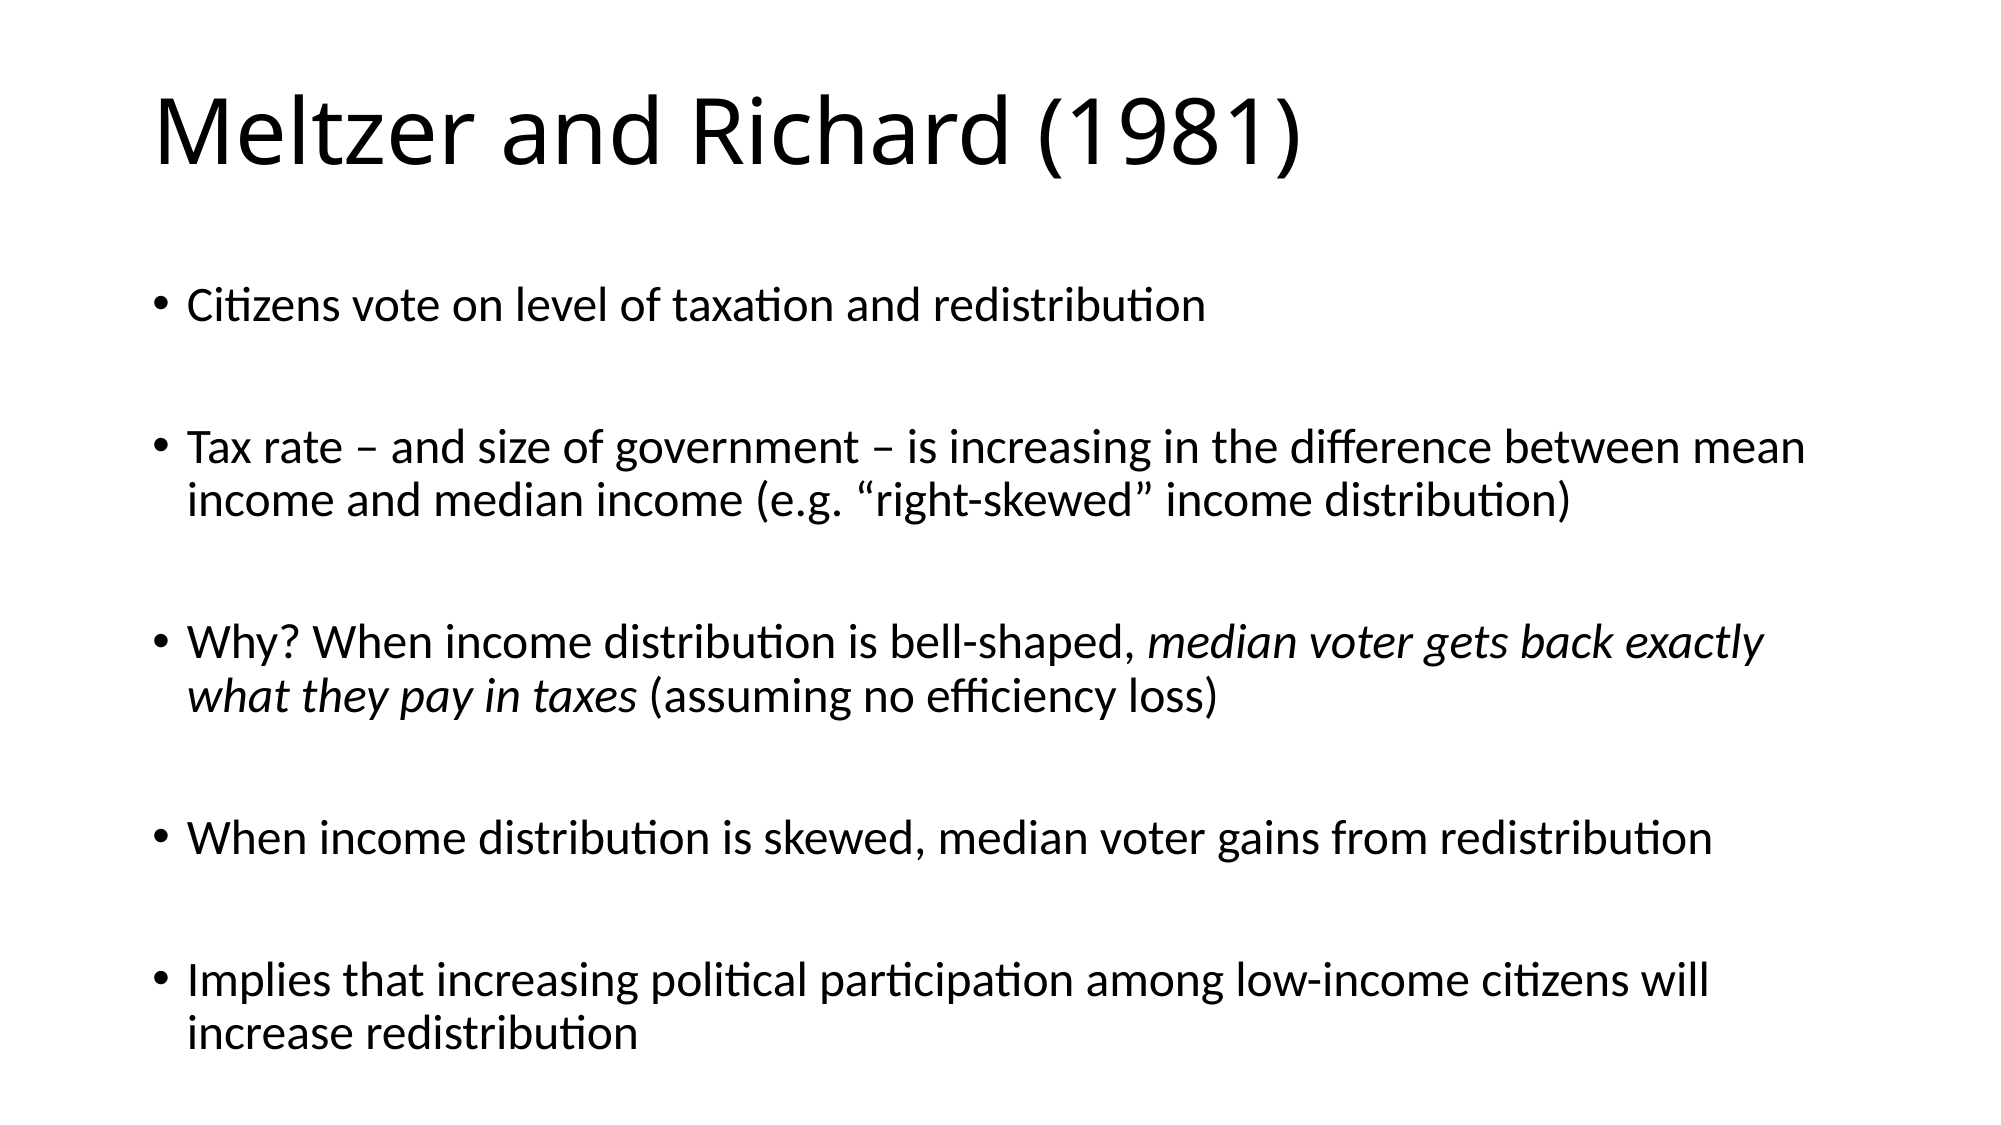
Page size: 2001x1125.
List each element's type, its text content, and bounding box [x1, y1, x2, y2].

list Citizens vote on level of taxation and redistribution Tax rate – and size of government – is increasing in the difference between mean income and median income (e.g. “right-skewed” income distribution) Why? When income distribution is bell-shaped, median voter gets back exactly what they pay in taxes (assuming no efficiency loss) When income distribution is skewed, median voter gains from redistribution Implies that increasing political participation among low-income citizens will increase redistribution [137, 270, 1863, 1075]
title Meltzer and Richard (1981) [137, 59, 1863, 211]
